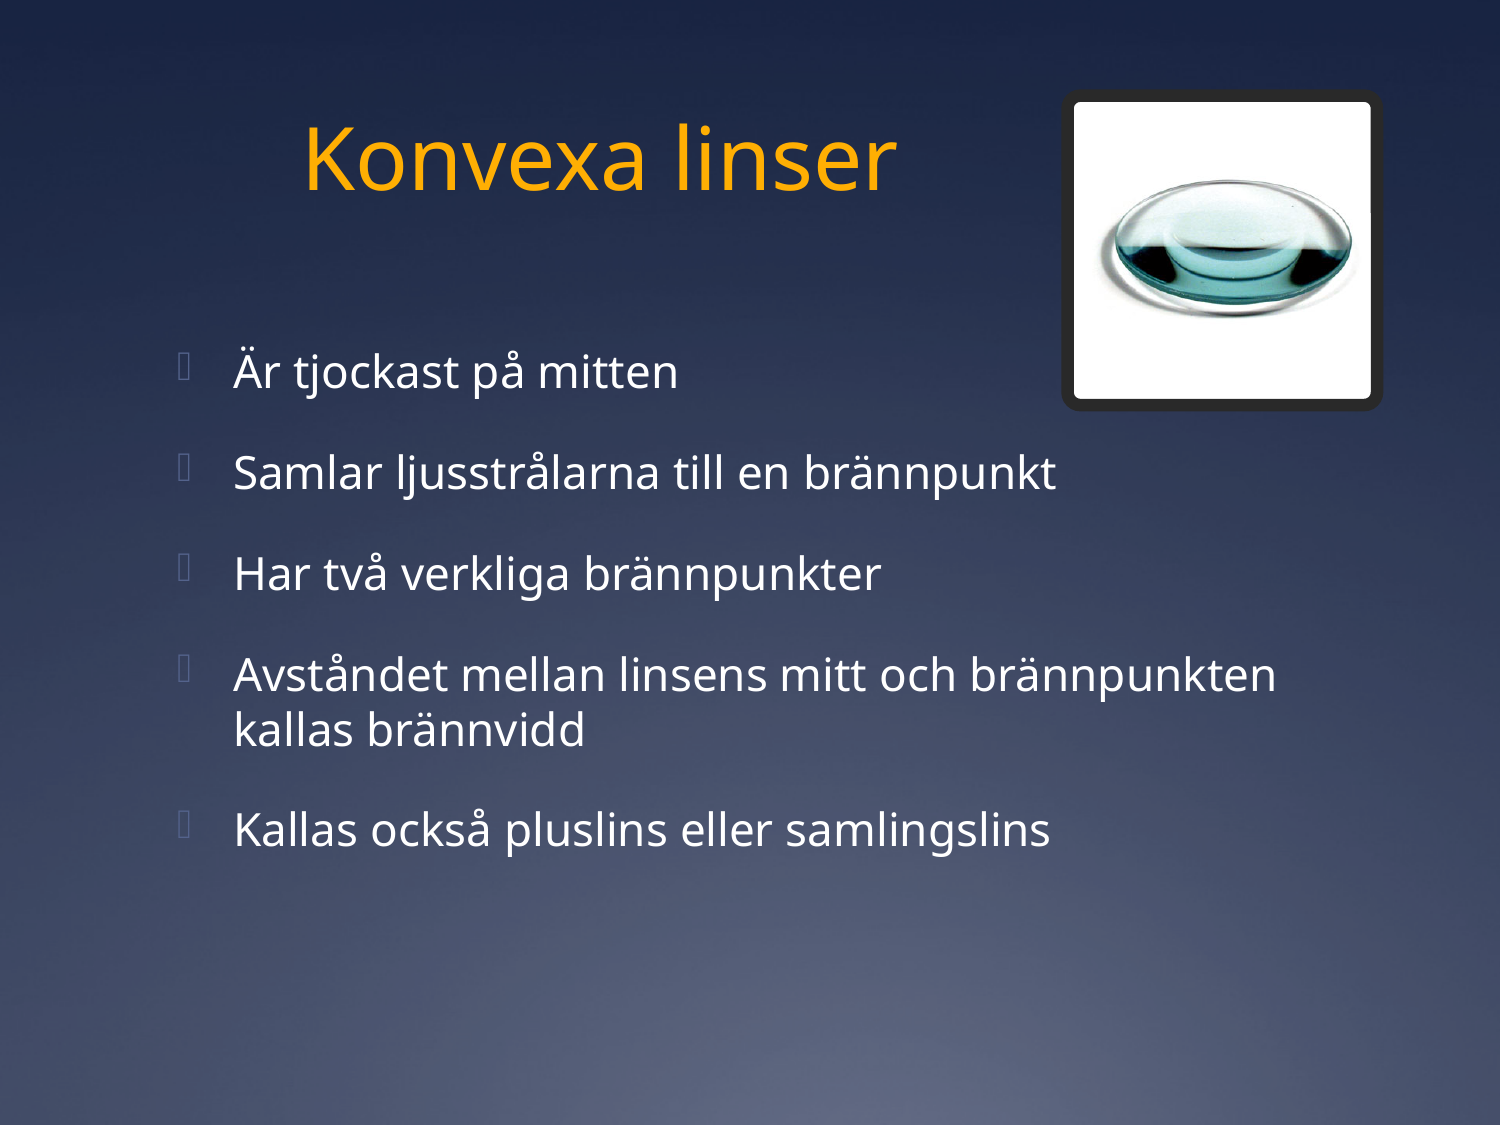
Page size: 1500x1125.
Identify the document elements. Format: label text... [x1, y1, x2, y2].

picture [1066, 94, 1379, 407]
list Är tjockast på mitten Samlar ljusstrålarna till en brännpunkt Har två verkliga brännpunkter Avståndet mellan linsens mitt och brännpunkten kallas brännvidd Kallas också pluslins eller samlingslins [162, 335, 1338, 1005]
title Konvexa linser [0, 95, 1066, 225]
